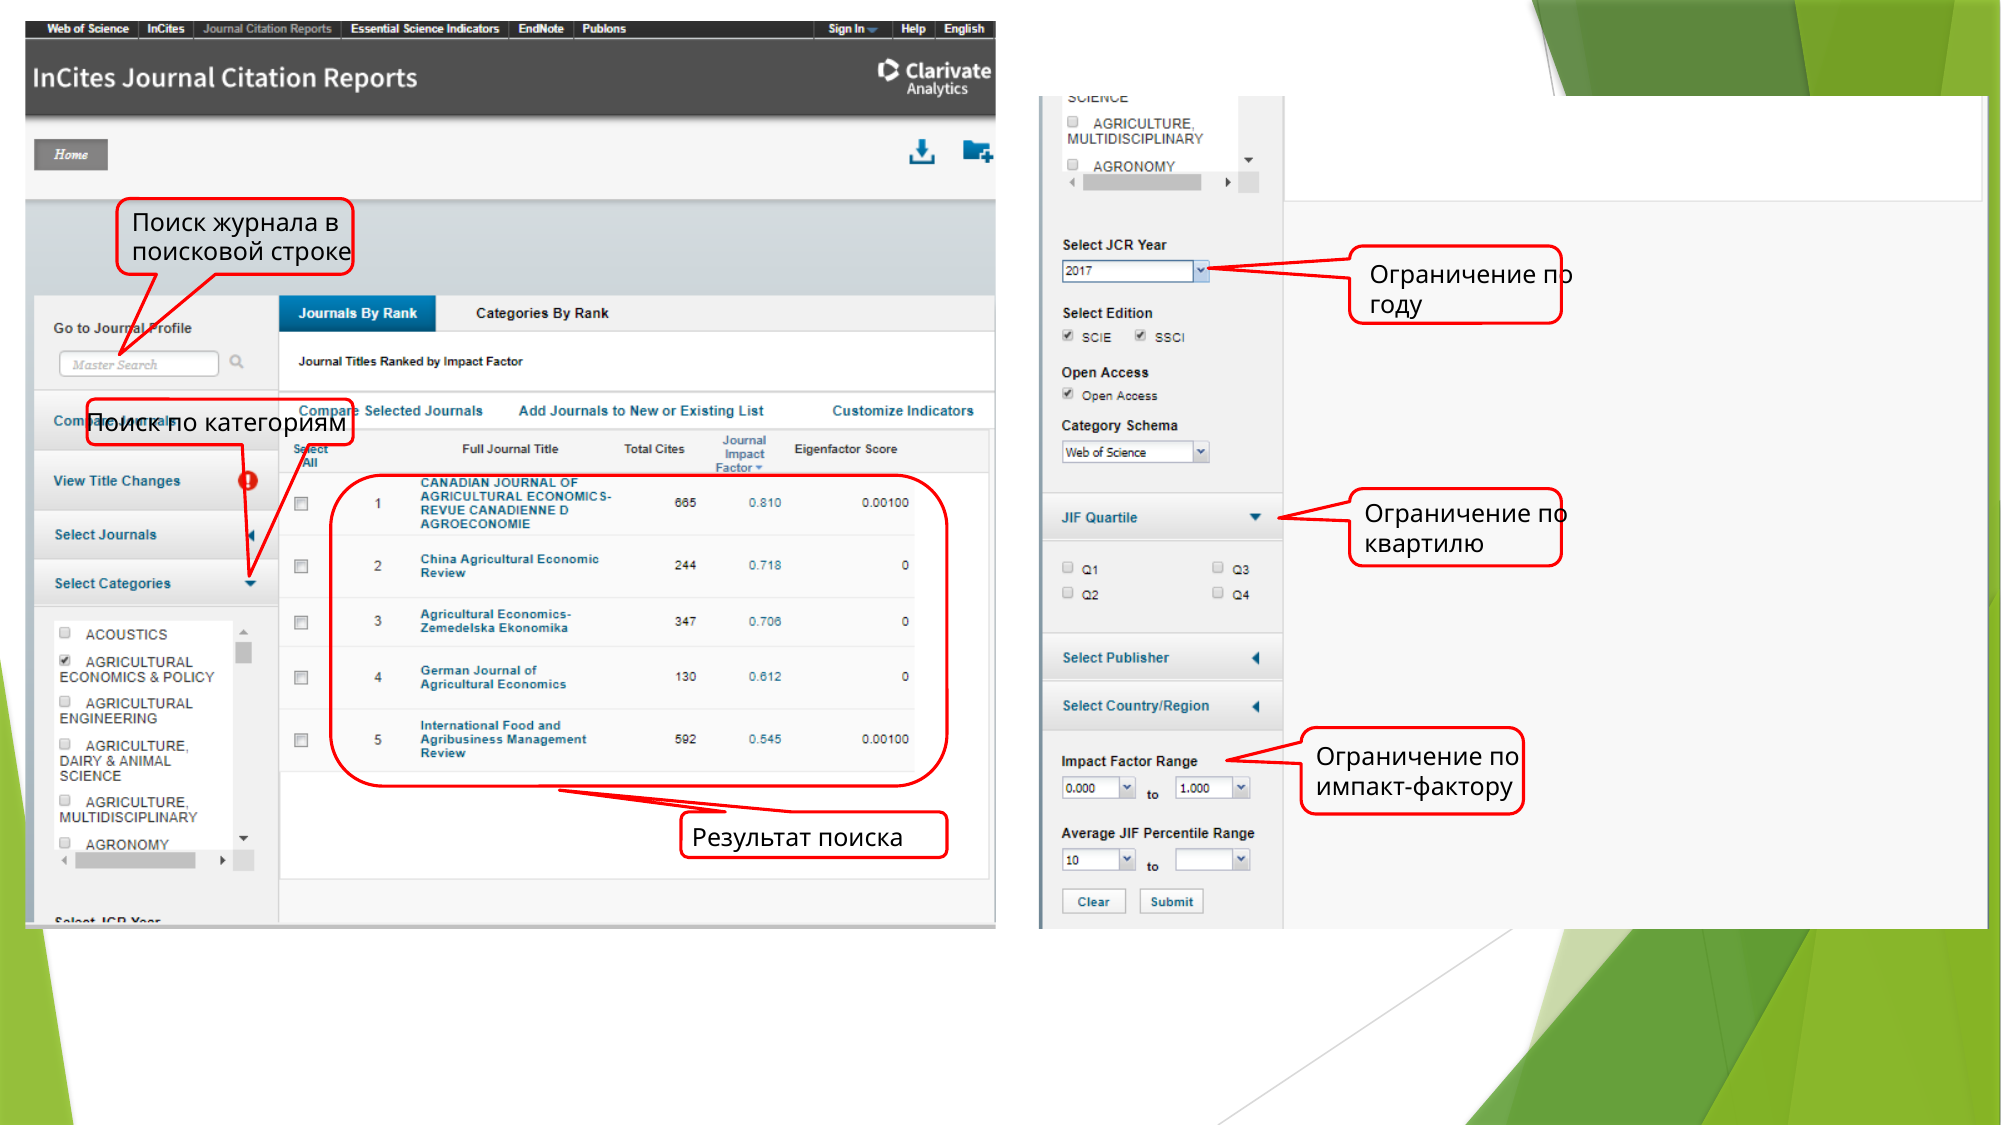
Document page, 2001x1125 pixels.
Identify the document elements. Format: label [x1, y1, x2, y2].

picture [24, 21, 997, 930]
picture [1038, 96, 1990, 930]
